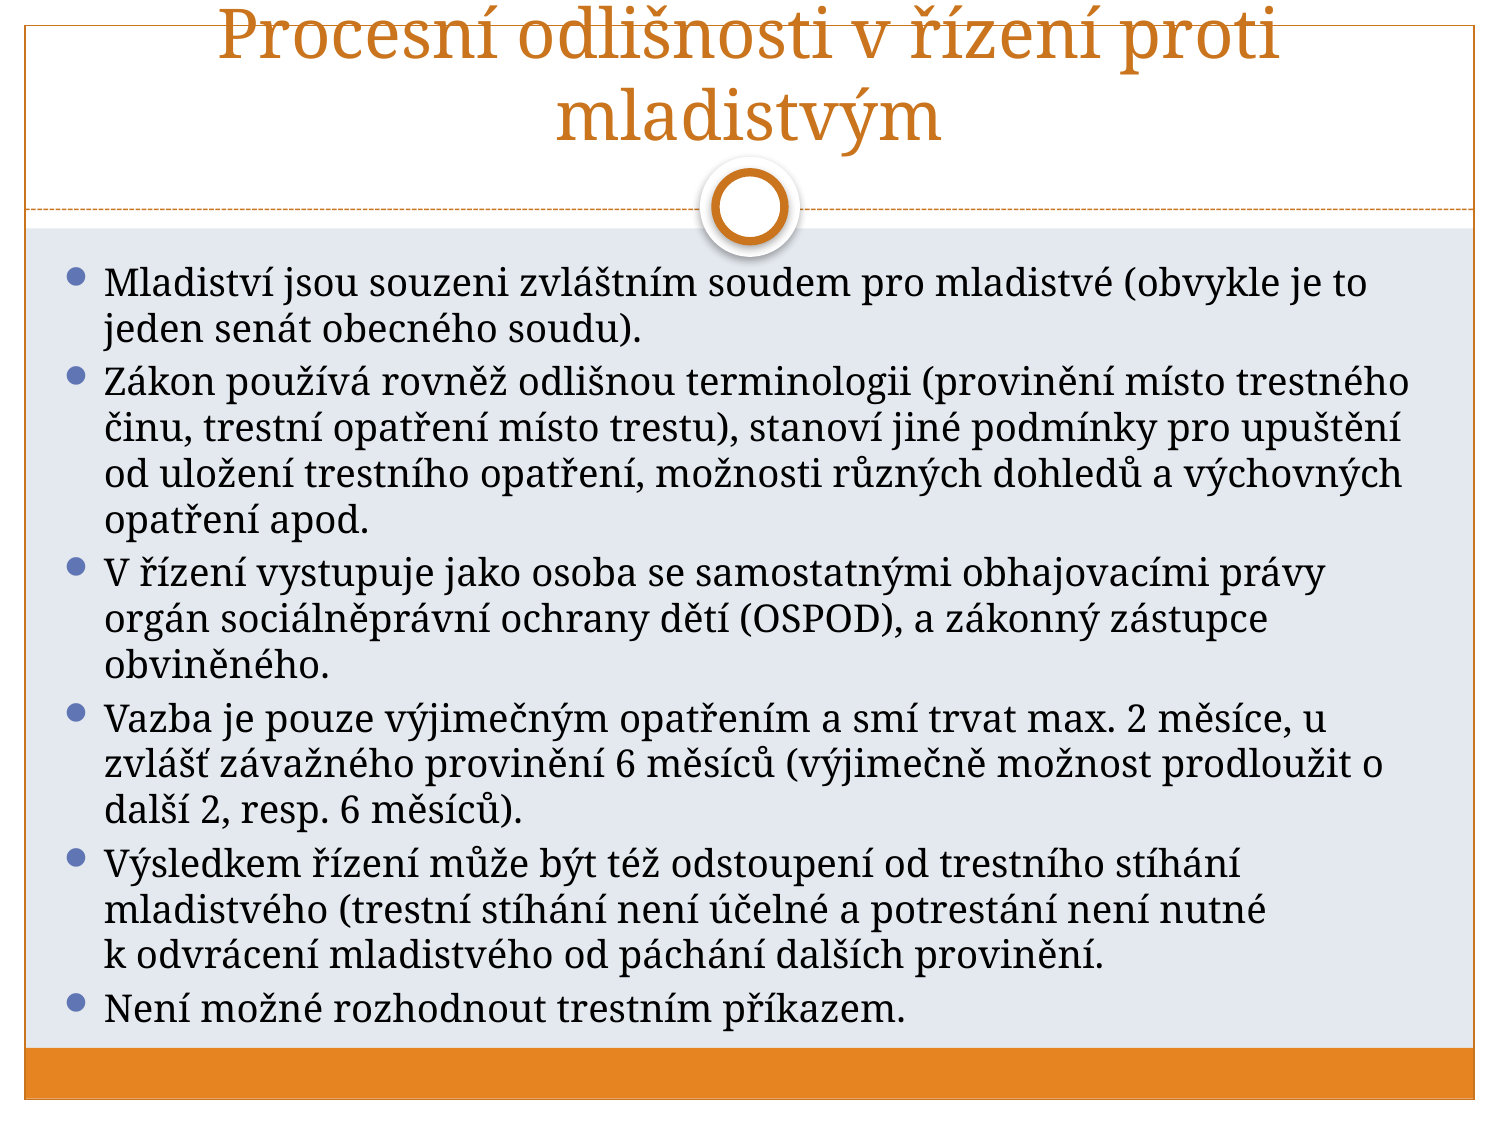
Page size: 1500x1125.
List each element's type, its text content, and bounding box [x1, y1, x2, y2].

list Mladiství jsou souzeni zvláštním soudem pro mladistvé (obvykle je to jeden senát obecného soudu). Zákon používá rovněž odlišnou terminologii (provinění místo trestného činu, trestní opatření místo trestu), stanoví jiné podmínky pro upuštění od uložení trestního opatření, možnosti různých dohledů a výchovných opatření apod. V řízení vystupuje jako osoba se samostatnými obhajovacími právy orgán sociálněprávní ochrany dětí (OSPOD), a zákonný zástupce obviněného. Vazba je pouze výjimečným opatřením a smí trvat max. 2 měsíce, u zvlášť závažného provinění 6 měsíců (výjimečně možnost prodloužit o další 2, resp. 6 měsíců). Výsledkem řízení může být též odstoupení od trestního stíhání mladistvého (trestní stíhání není účelné a potrestání není nutné k odvrácení mladistvého od páchání dalších provinění. Není možné rozhodnout trestním příkazem. [49, 250, 1445, 1047]
title Procesní odlišnosti v řízení proti mladistvým [49, 37, 1450, 162]
